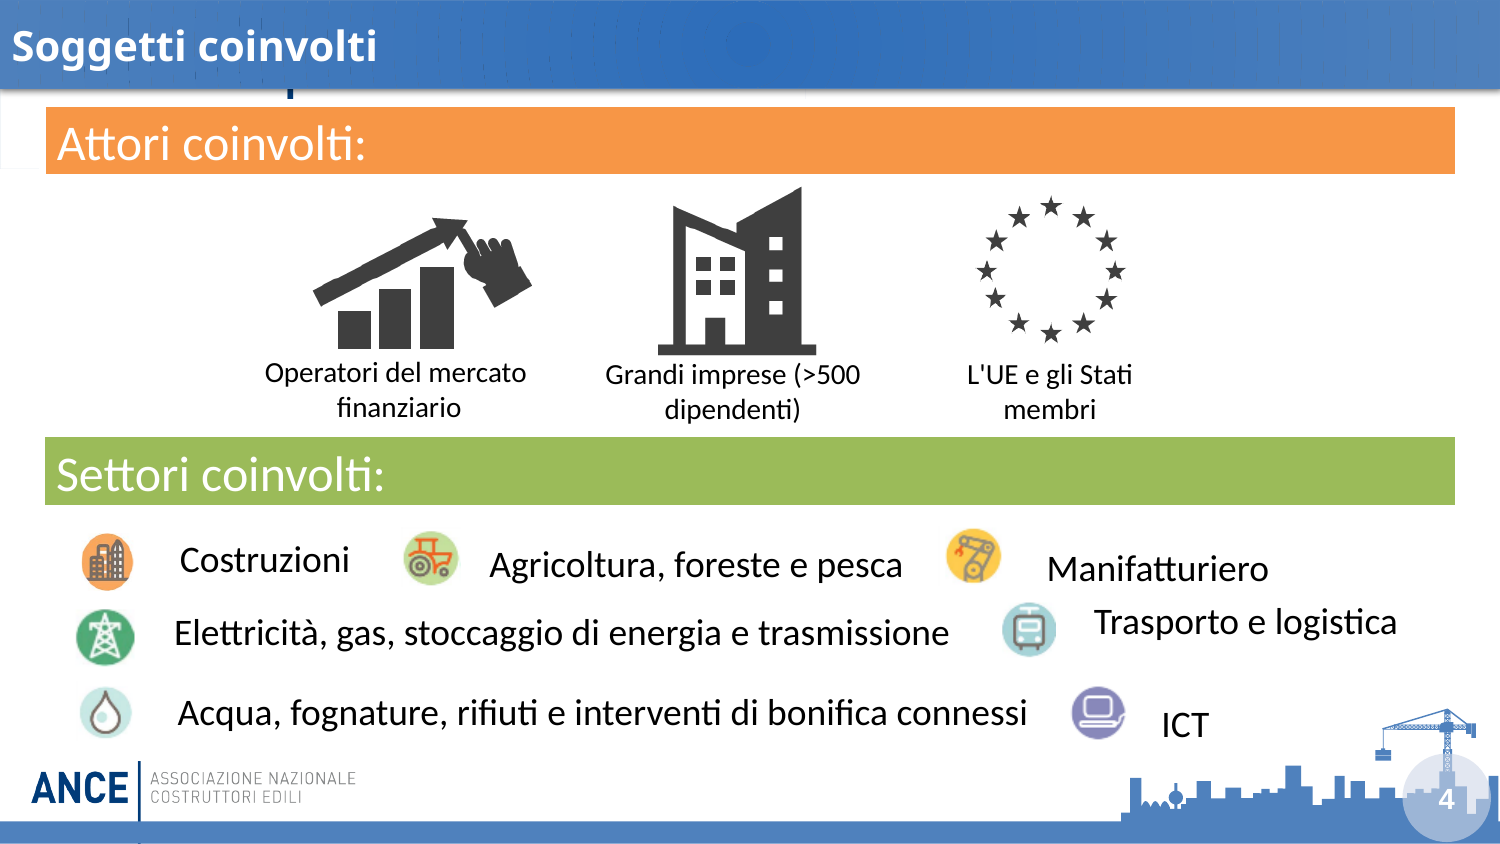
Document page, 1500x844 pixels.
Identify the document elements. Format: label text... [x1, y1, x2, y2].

picture [283, 179, 1188, 379]
text_box Elettricità, gas, stoccaggio di energia e trasmissione [159, 600, 987, 661]
picture [76, 681, 135, 741]
text_box Costruzioni [165, 527, 378, 588]
text_box Settori coinvolti: [38, 430, 1462, 512]
picture [76, 531, 136, 592]
text_box Manifatturiero [1031, 518, 1285, 597]
text_box ICT [1138, 674, 1225, 753]
text_box Trasporto e logistica [1070, 571, 1414, 650]
picture [1001, 600, 1056, 660]
text_box Grandi imprese (>500 dipendenti) [567, 387, 899, 430]
picture [70, 608, 138, 668]
picture [0, 761, 387, 821]
picture [401, 527, 461, 588]
text_box Soggetti coinvolti [0, 0, 1500, 89]
text_box Attori coinvolti: [39, 99, 1462, 181]
text_box L'UE e gli Stati membri [918, 387, 1182, 430]
picture [937, 526, 1006, 587]
picture [0, 89, 806, 169]
text_box Operatori del mercato finanziario [219, 346, 567, 430]
picture [1068, 681, 1129, 741]
text_box Agricoltura, foreste e pesca [474, 514, 919, 592]
text_box Acqua, fognature, rifiuti e interventi di bonifica connessi [162, 680, 1068, 740]
